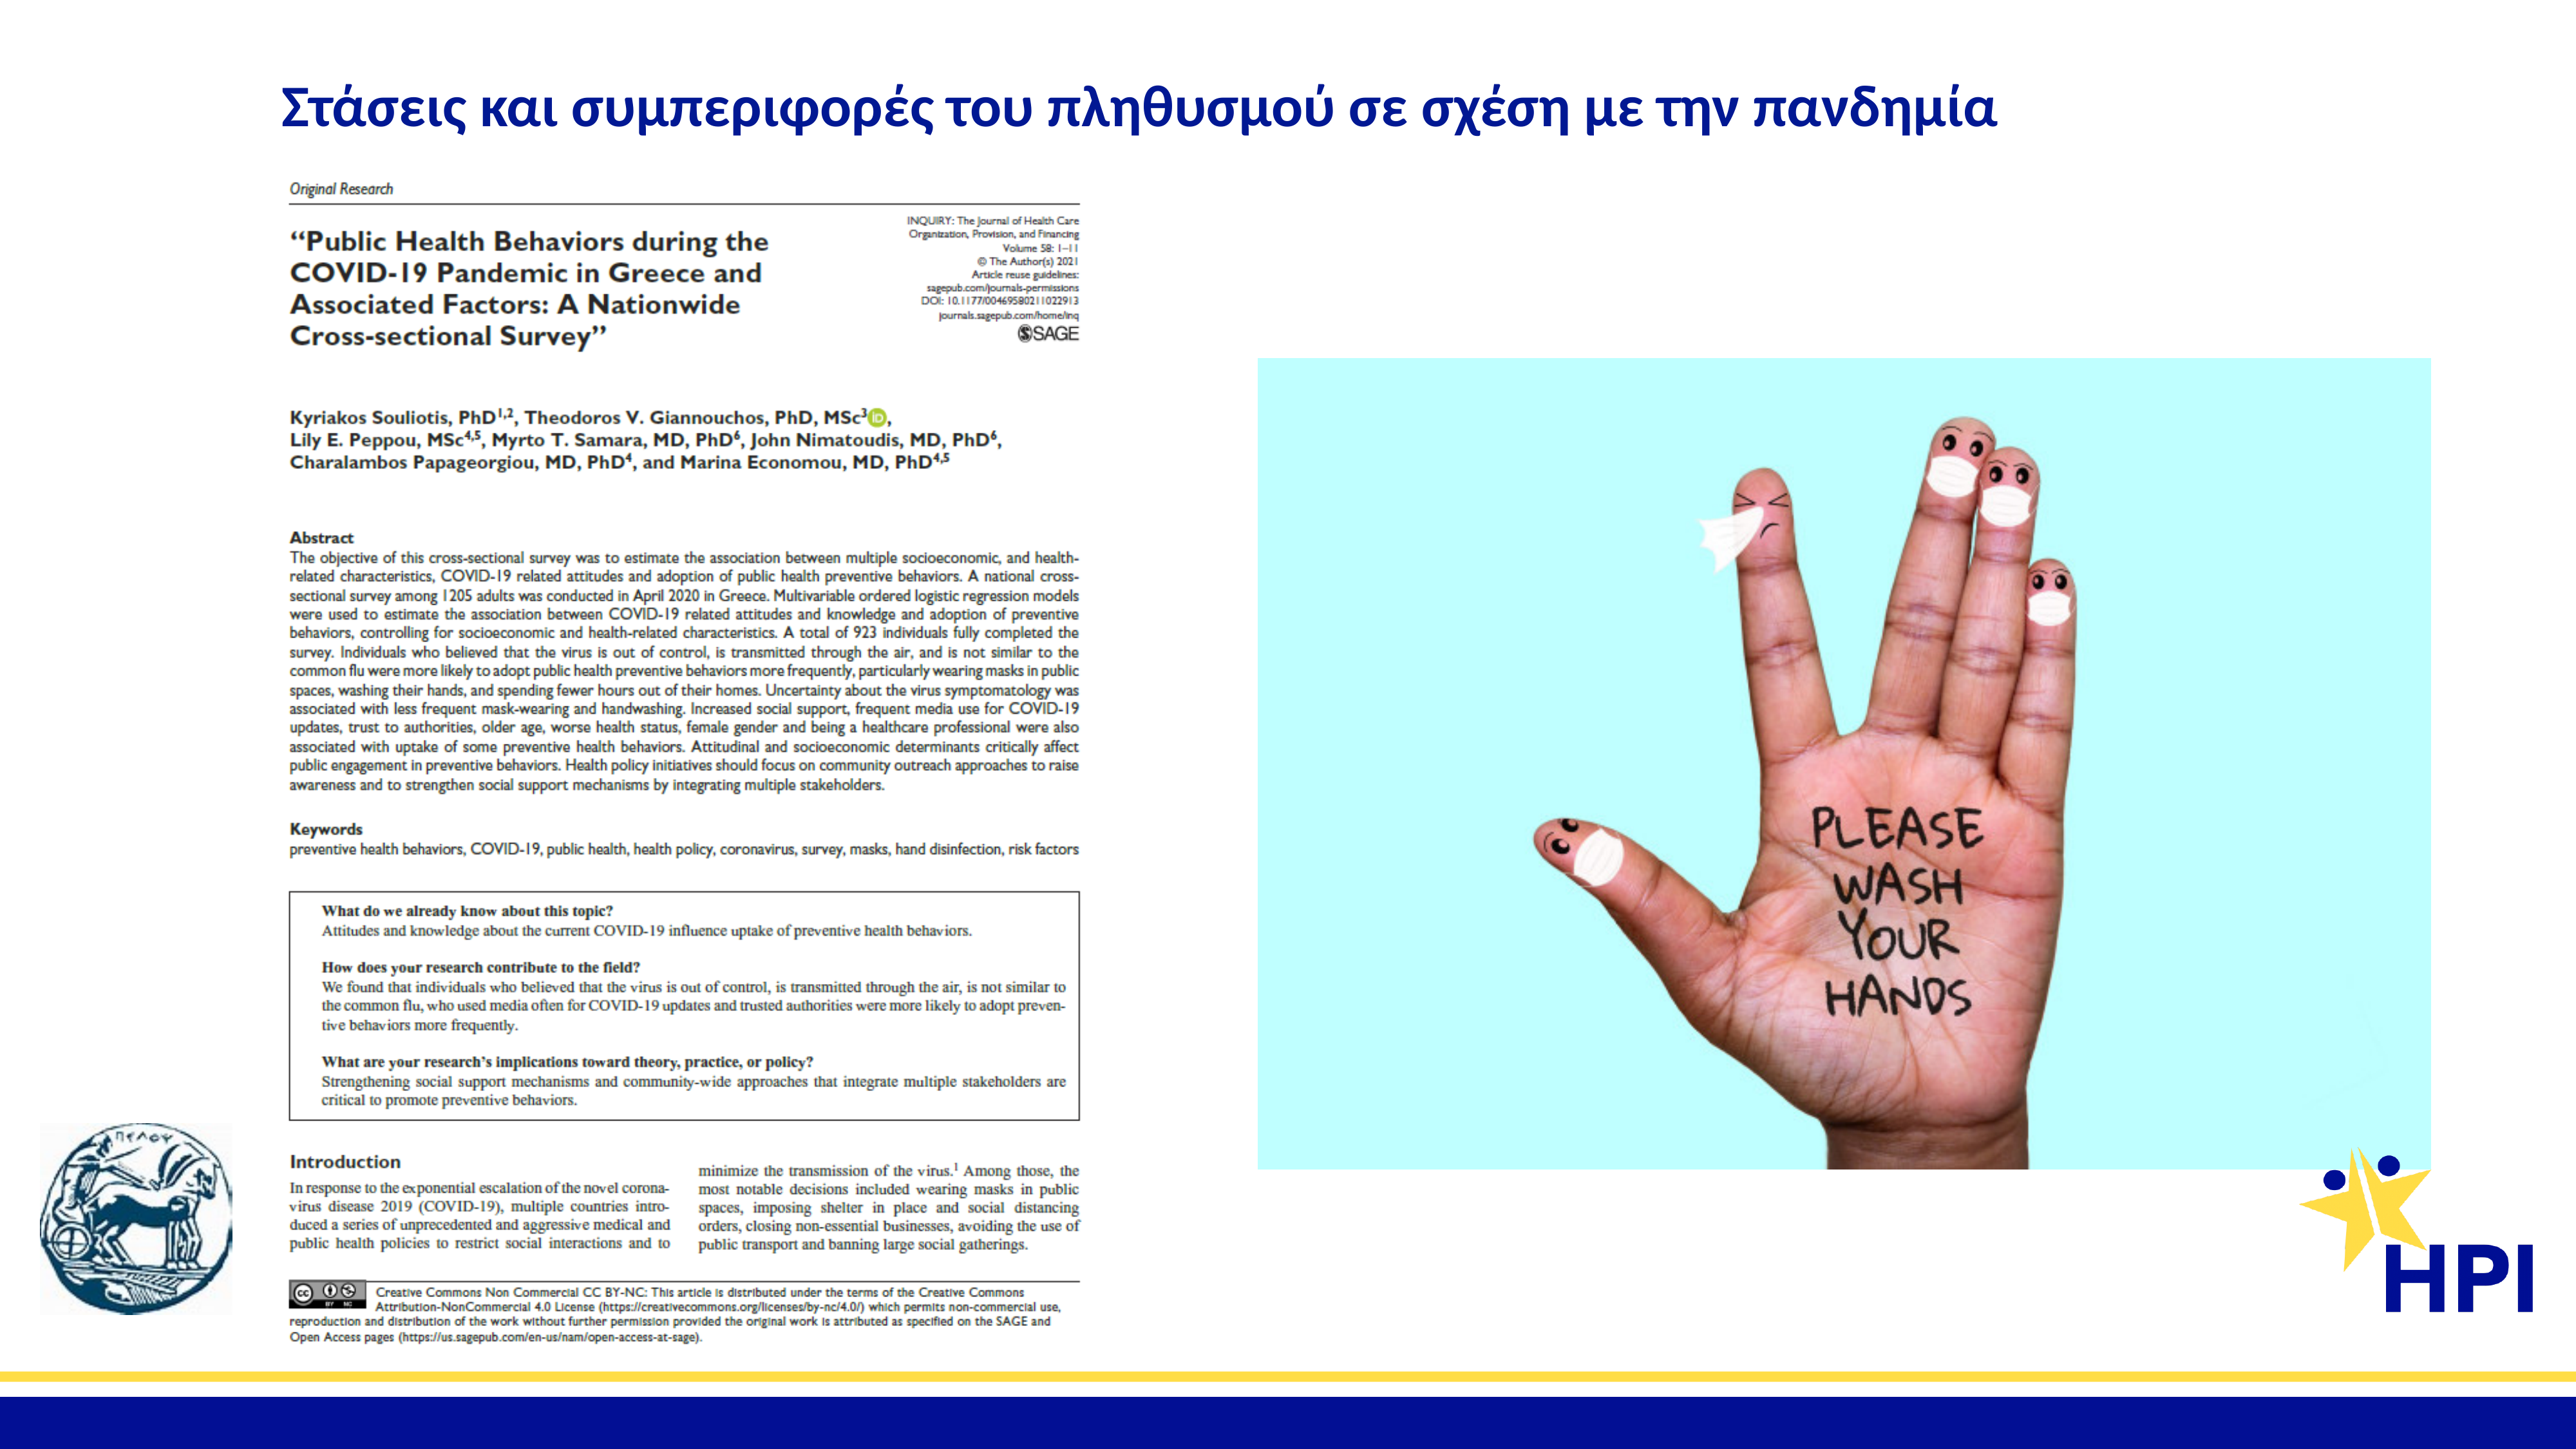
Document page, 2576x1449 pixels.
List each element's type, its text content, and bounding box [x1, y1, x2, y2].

text_box [0, 1371, 2576, 1382]
text_box Στάσεις και συμπεριφορές του πληθυσμού σε σχέση με την πανδημία [262, 57, 2478, 148]
picture [262, 163, 1101, 1357]
text_box [0, 1397, 2576, 1449]
picture [40, 1123, 232, 1316]
picture [1258, 357, 2539, 1321]
